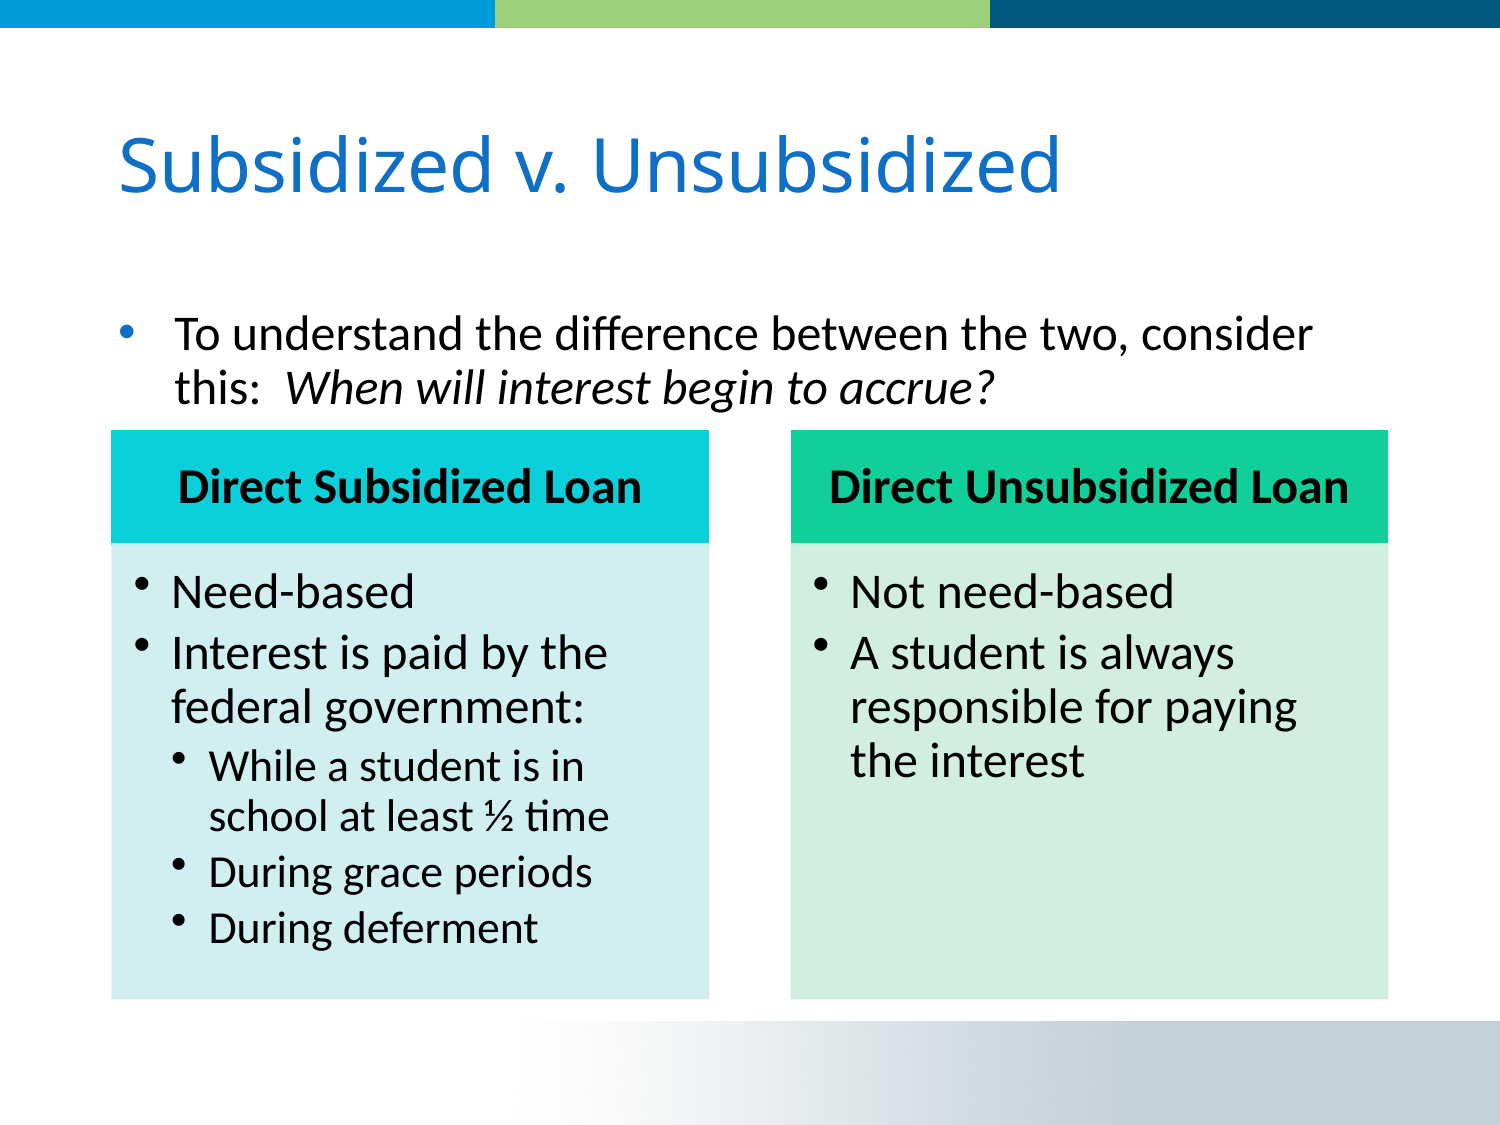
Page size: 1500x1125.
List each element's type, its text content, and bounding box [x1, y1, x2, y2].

title Subsidized v. Unsubsidized [103, 59, 1397, 278]
picture [0, 0, 1500, 1125]
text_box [112, 412, 1388, 1017]
list To understand the difference between the two, consider this: When will interest begin to accrue? [103, 299, 1397, 1014]
